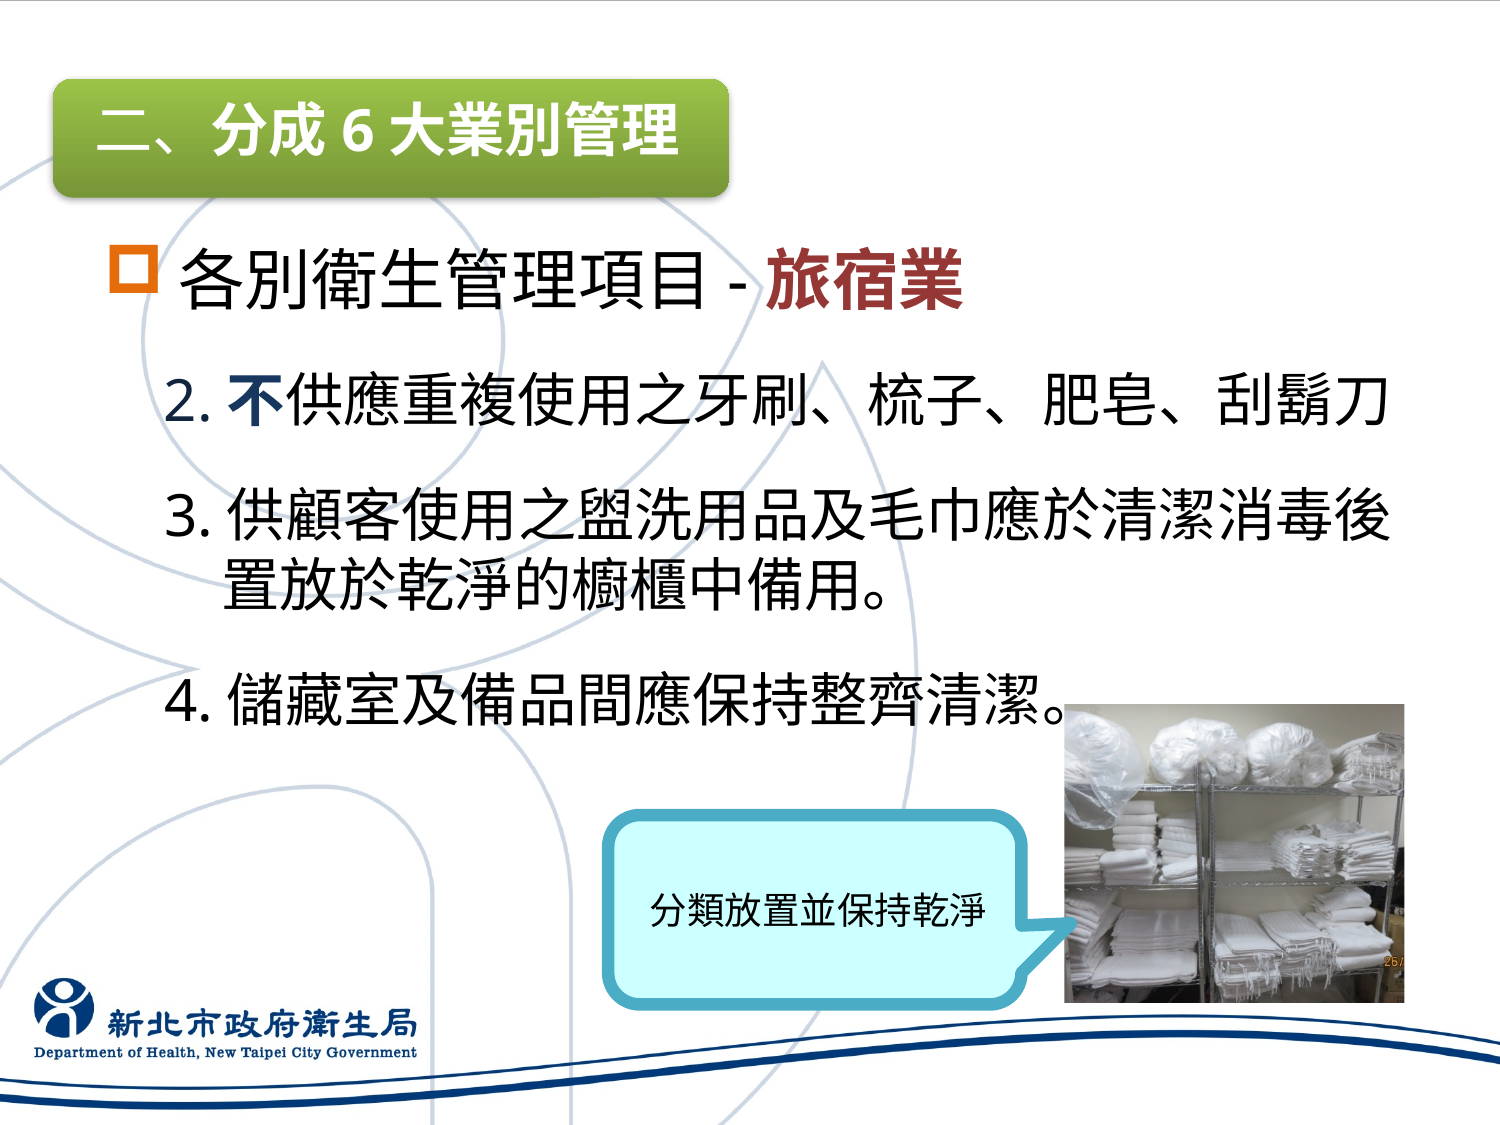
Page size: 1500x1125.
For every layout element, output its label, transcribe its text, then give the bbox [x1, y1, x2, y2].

text_box 二、分成6大業別管理 [60, 78, 723, 186]
text_box 分類放置並保持乾淨 [606, 812, 1058, 1007]
text_box [53, 83, 730, 198]
text_box 各別衛生管理項目-旅宿業 2.不供應重複使用之牙刷、梳子、肥皂、刮鬍刀 3.供顧客使用之盥洗用品及毛巾應於清潔消毒後置放於乾淨的櫥櫃中備用。 4.儲藏室及備品間應保持整齊清潔。 [60, 230, 1410, 938]
picture [0, 0, 1500, 1125]
